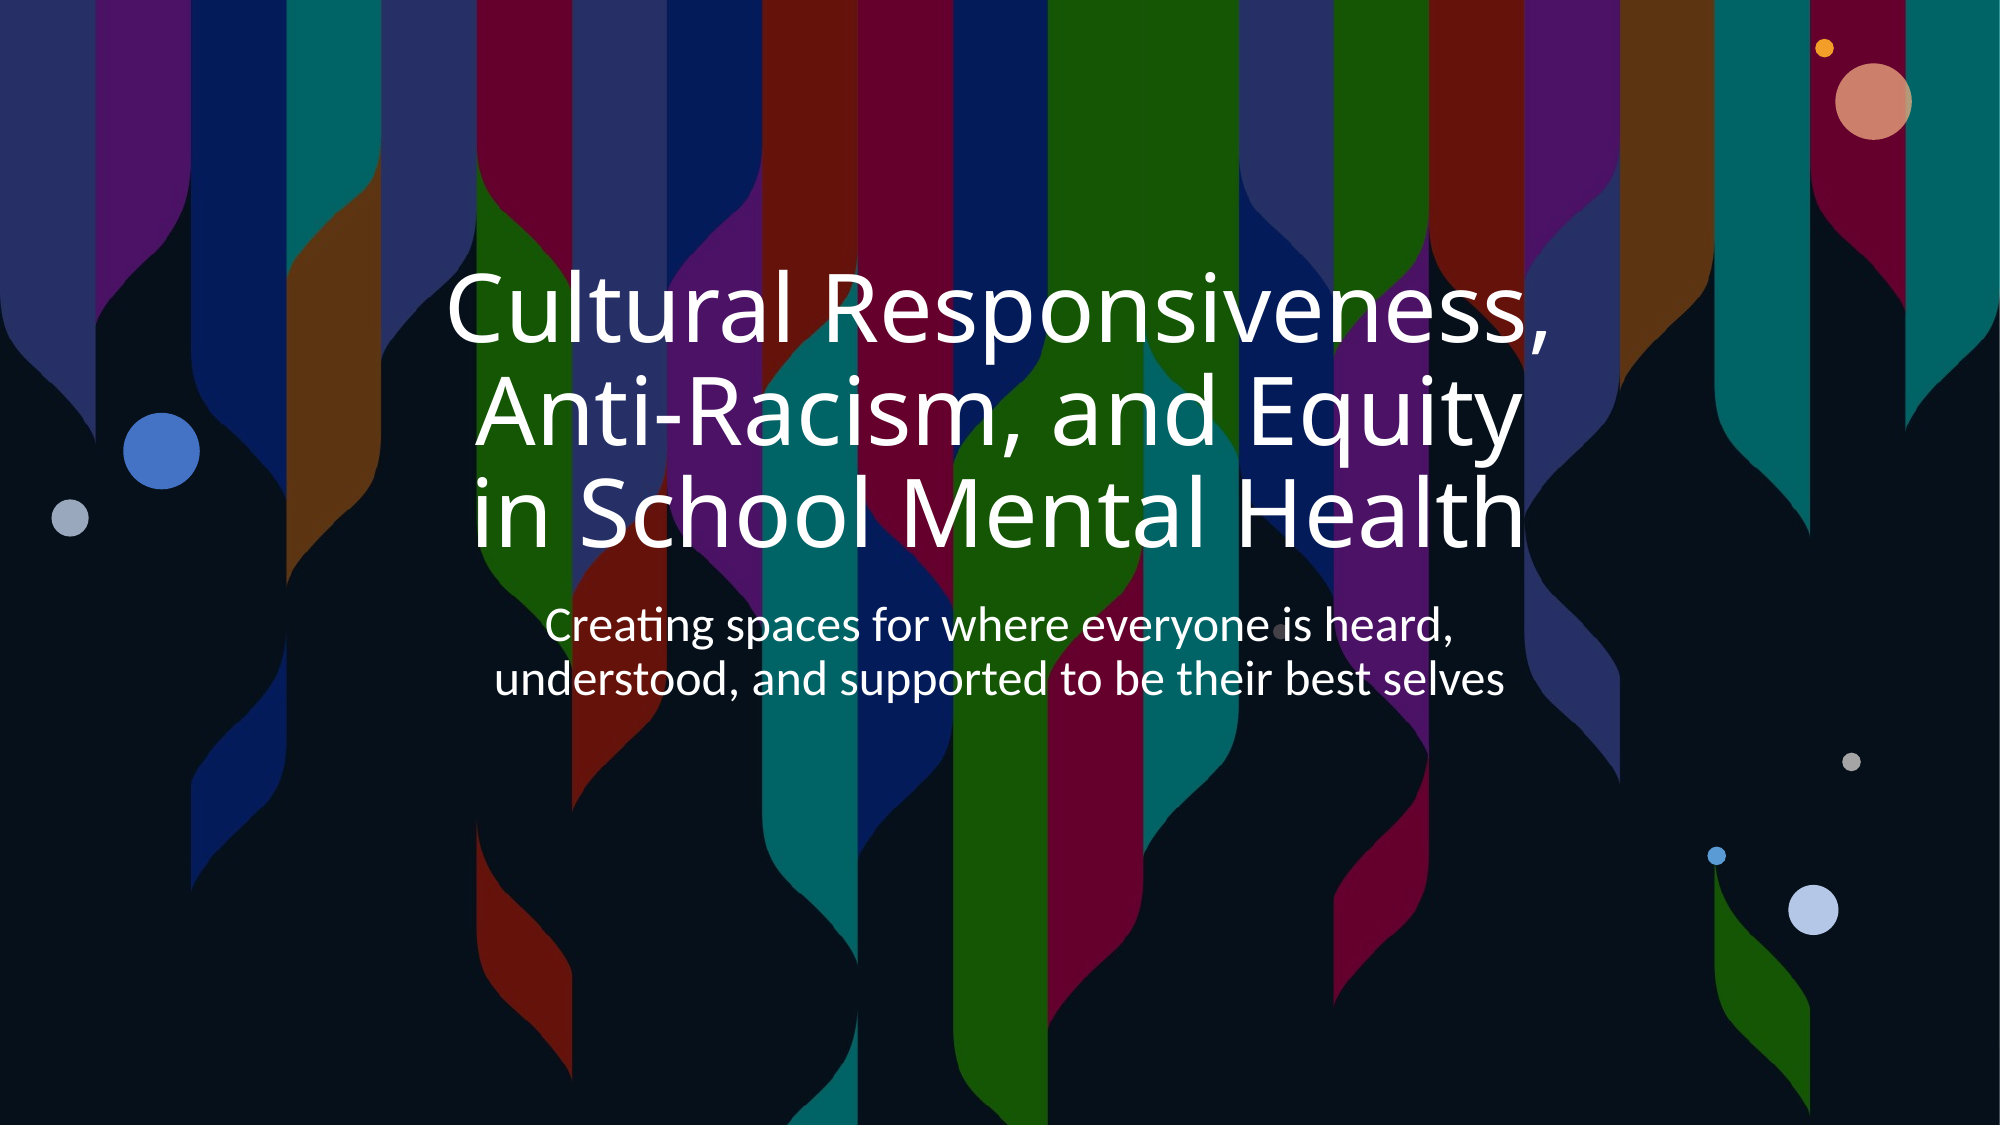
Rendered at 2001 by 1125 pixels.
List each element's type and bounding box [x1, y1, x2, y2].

picture [0, 0, 2000, 1125]
text_box [51, 38, 1912, 936]
